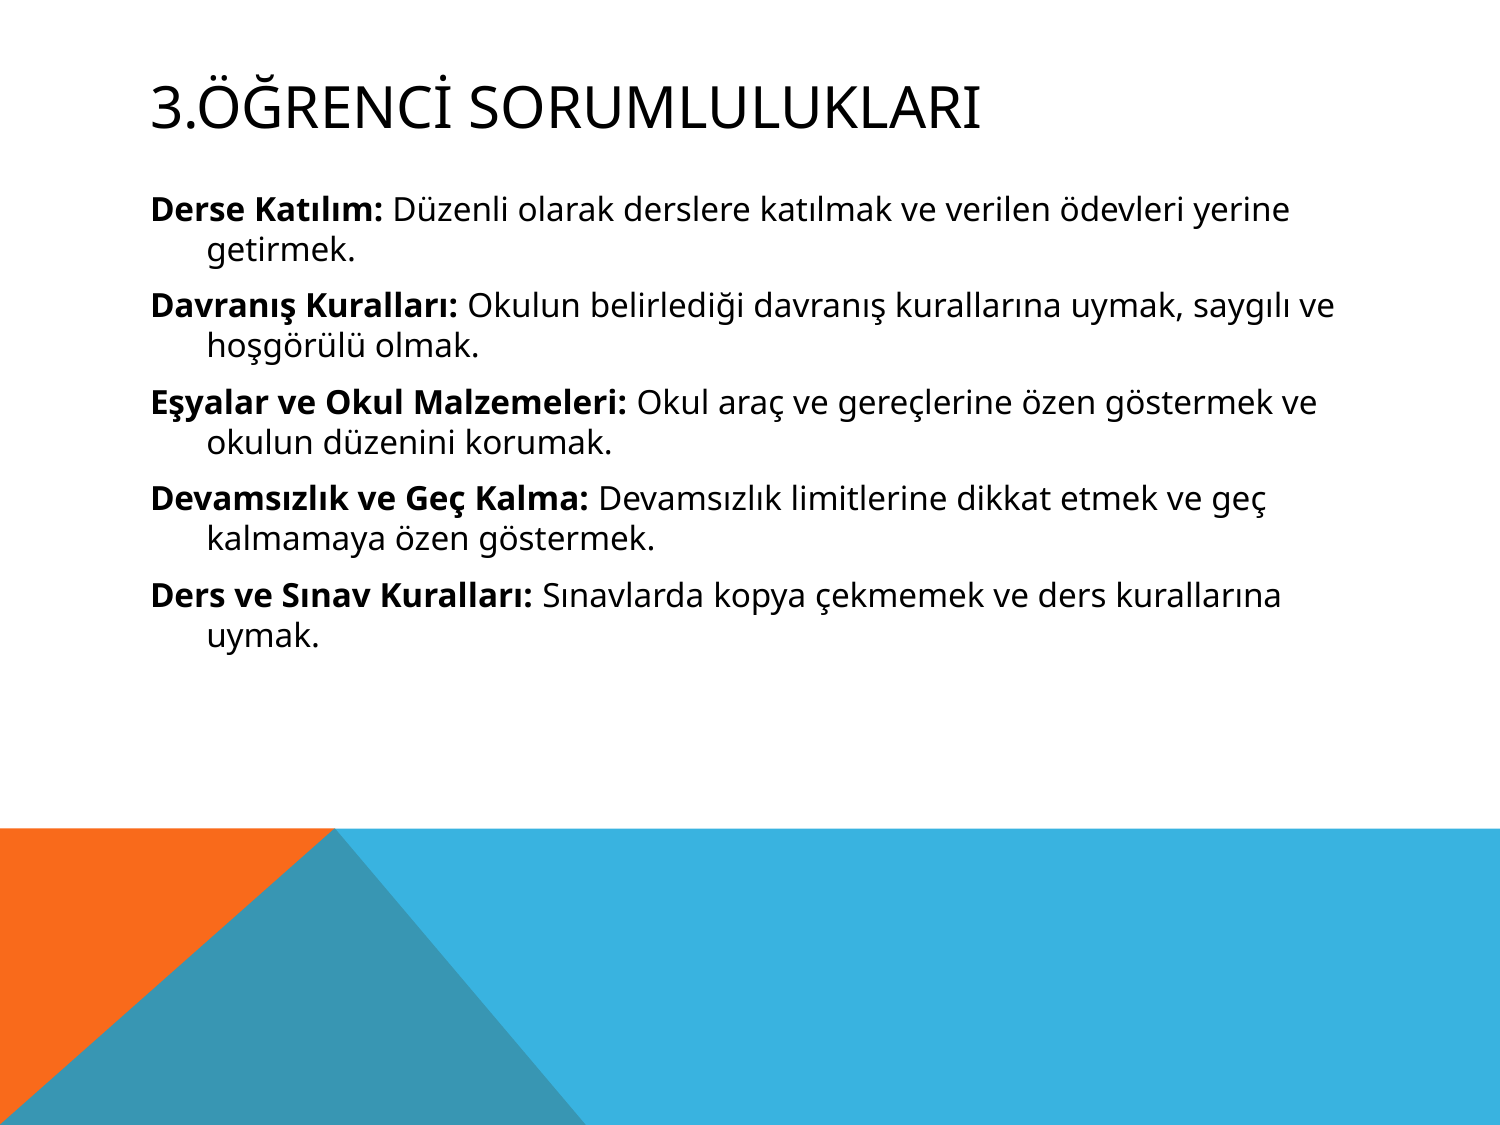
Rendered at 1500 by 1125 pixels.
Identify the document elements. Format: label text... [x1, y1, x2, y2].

list Derse Katılım: Düzenli olarak derslere katılmak ve verilen ödevleri yerine getirmek. Davranış Kuralları: Okulun belirlediği davranış kurallarına uymak, saygılı ve hoşgörülü olmak. Eşyalar ve Okul Malzemeleri: Okul araç ve gereçlerine özen göstermek ve okulun düzenini korumak. Devamsızlık ve Geç Kalma: Devamsızlık limitlerine dikkat etmek ve geç kalmamaya özen göstermek. Ders ve Sınav Kuralları: Sınavlarda kopya çekmemek ve ders kurallarına uymak. [135, 180, 1369, 768]
title 3.Öğrencİ SorumluluklarI [135, 60, 1369, 150]
